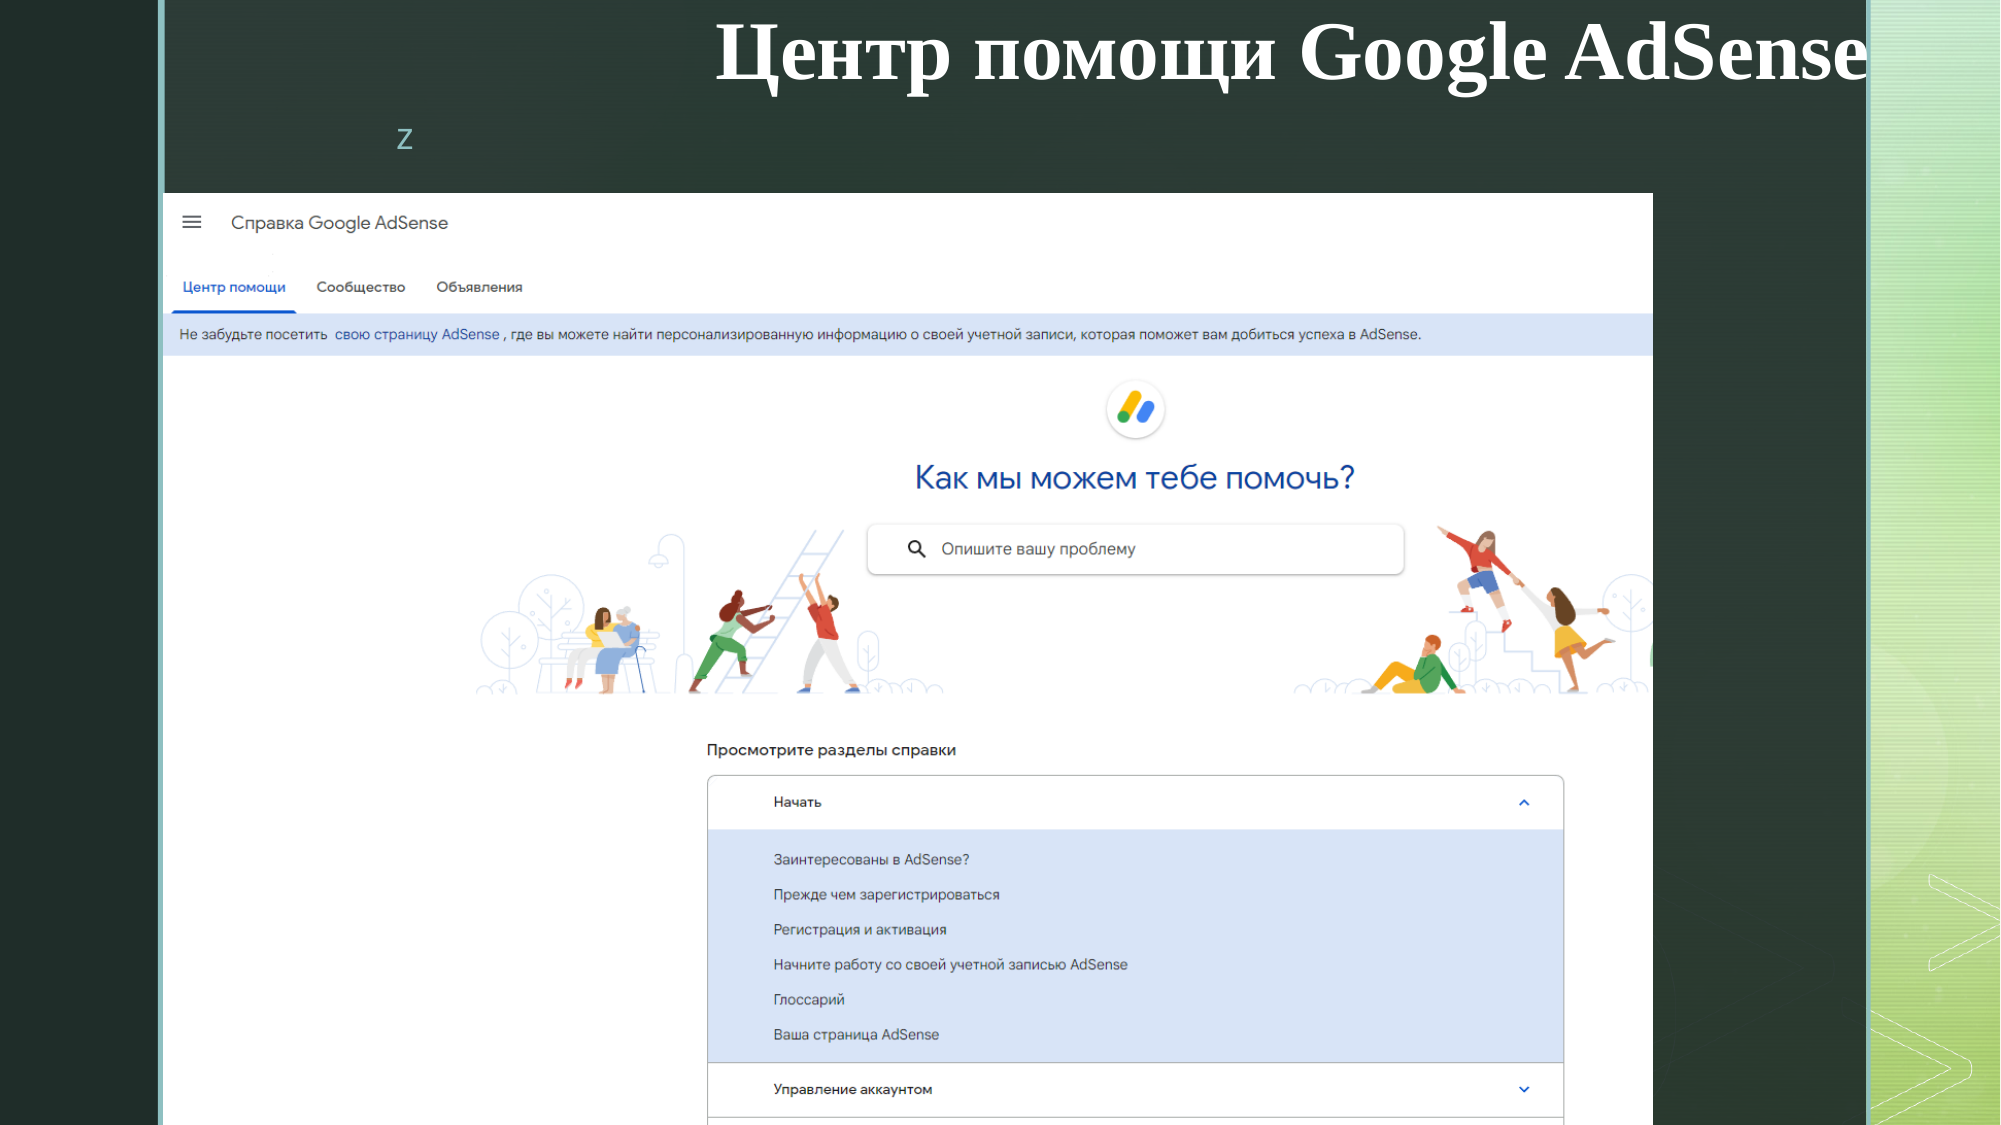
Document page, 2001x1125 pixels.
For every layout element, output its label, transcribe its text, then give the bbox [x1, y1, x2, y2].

picture [1871, 0, 2001, 1125]
picture [163, 192, 1653, 1125]
title Центр помощи Google AdSense [452, 0, 1886, 244]
